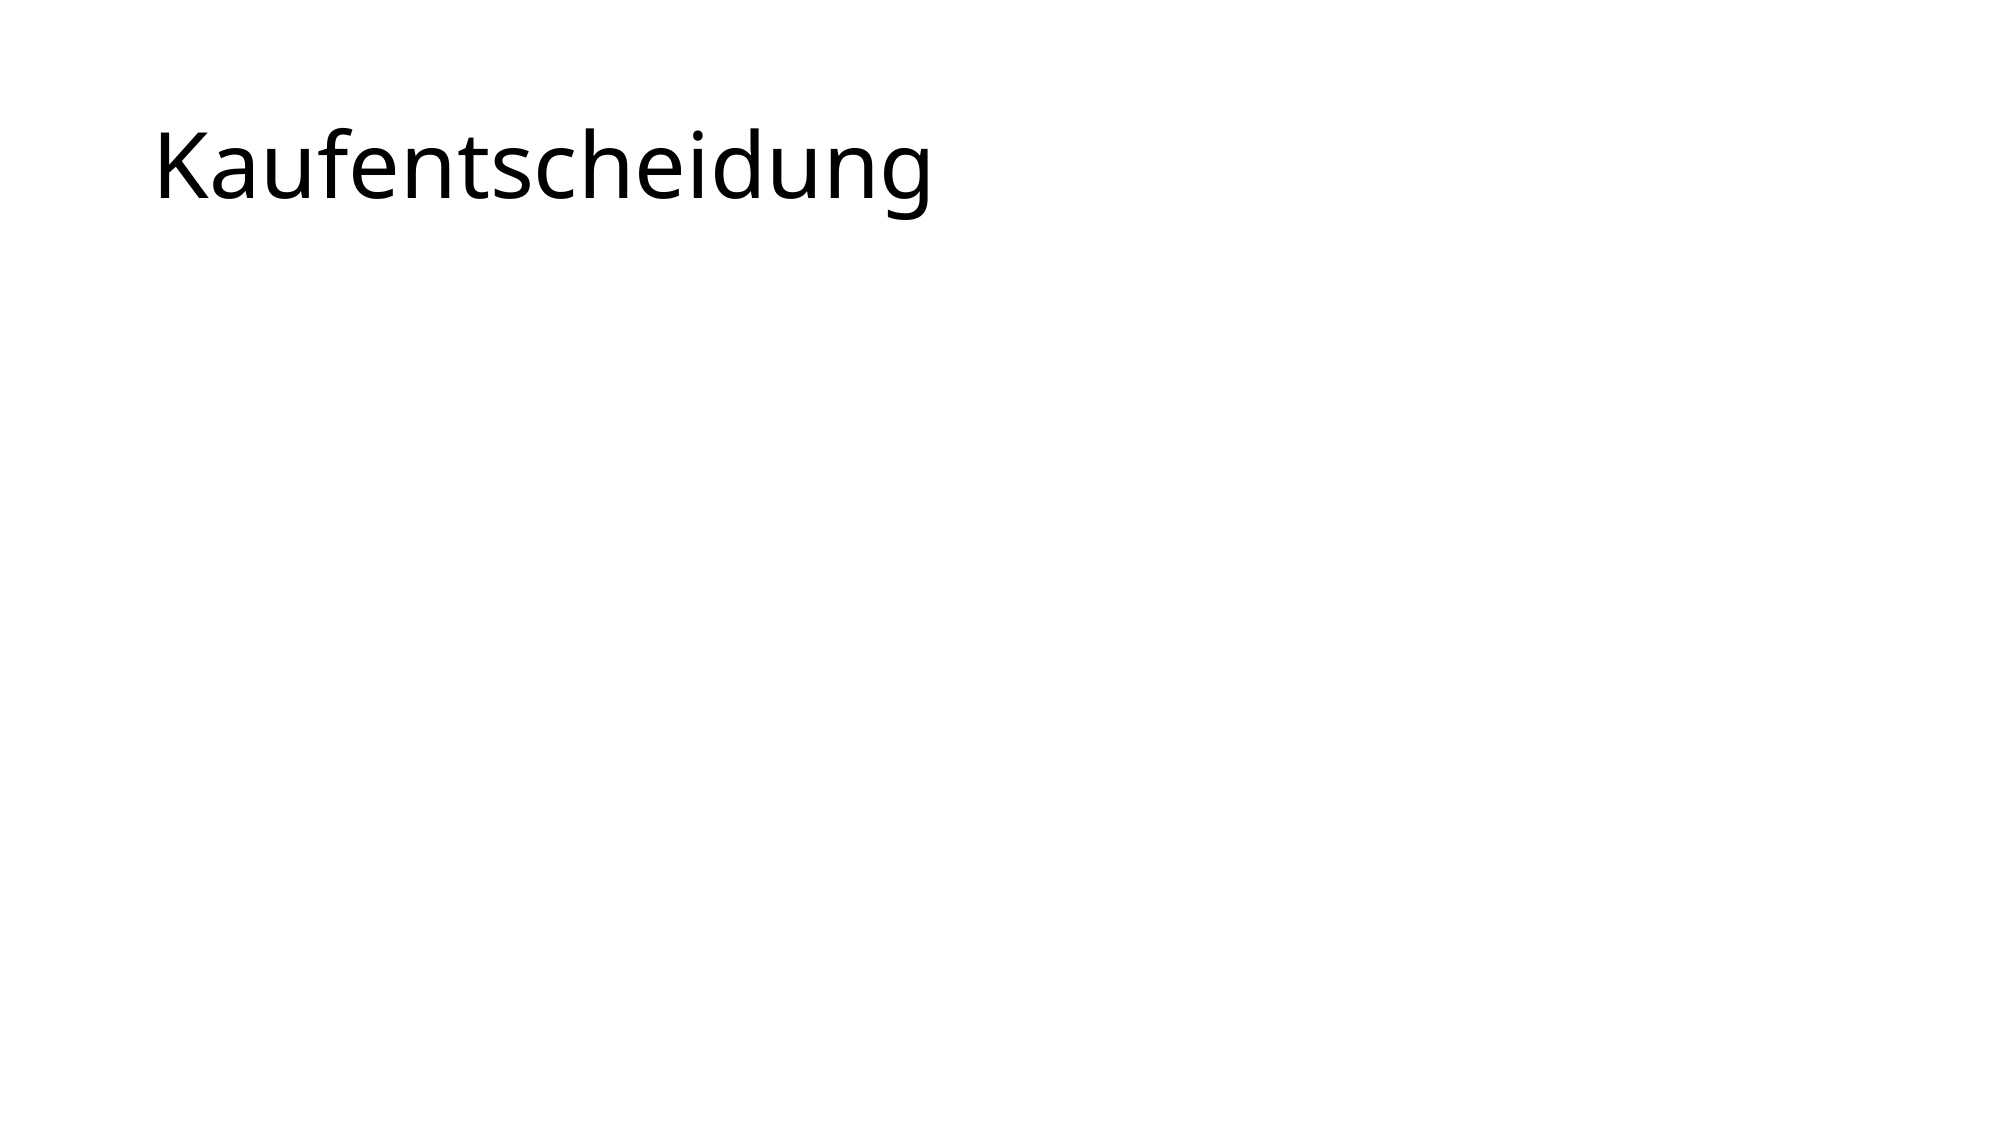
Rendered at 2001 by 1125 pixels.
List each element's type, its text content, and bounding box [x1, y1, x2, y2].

title Kaufentscheidung [137, 59, 1863, 278]
